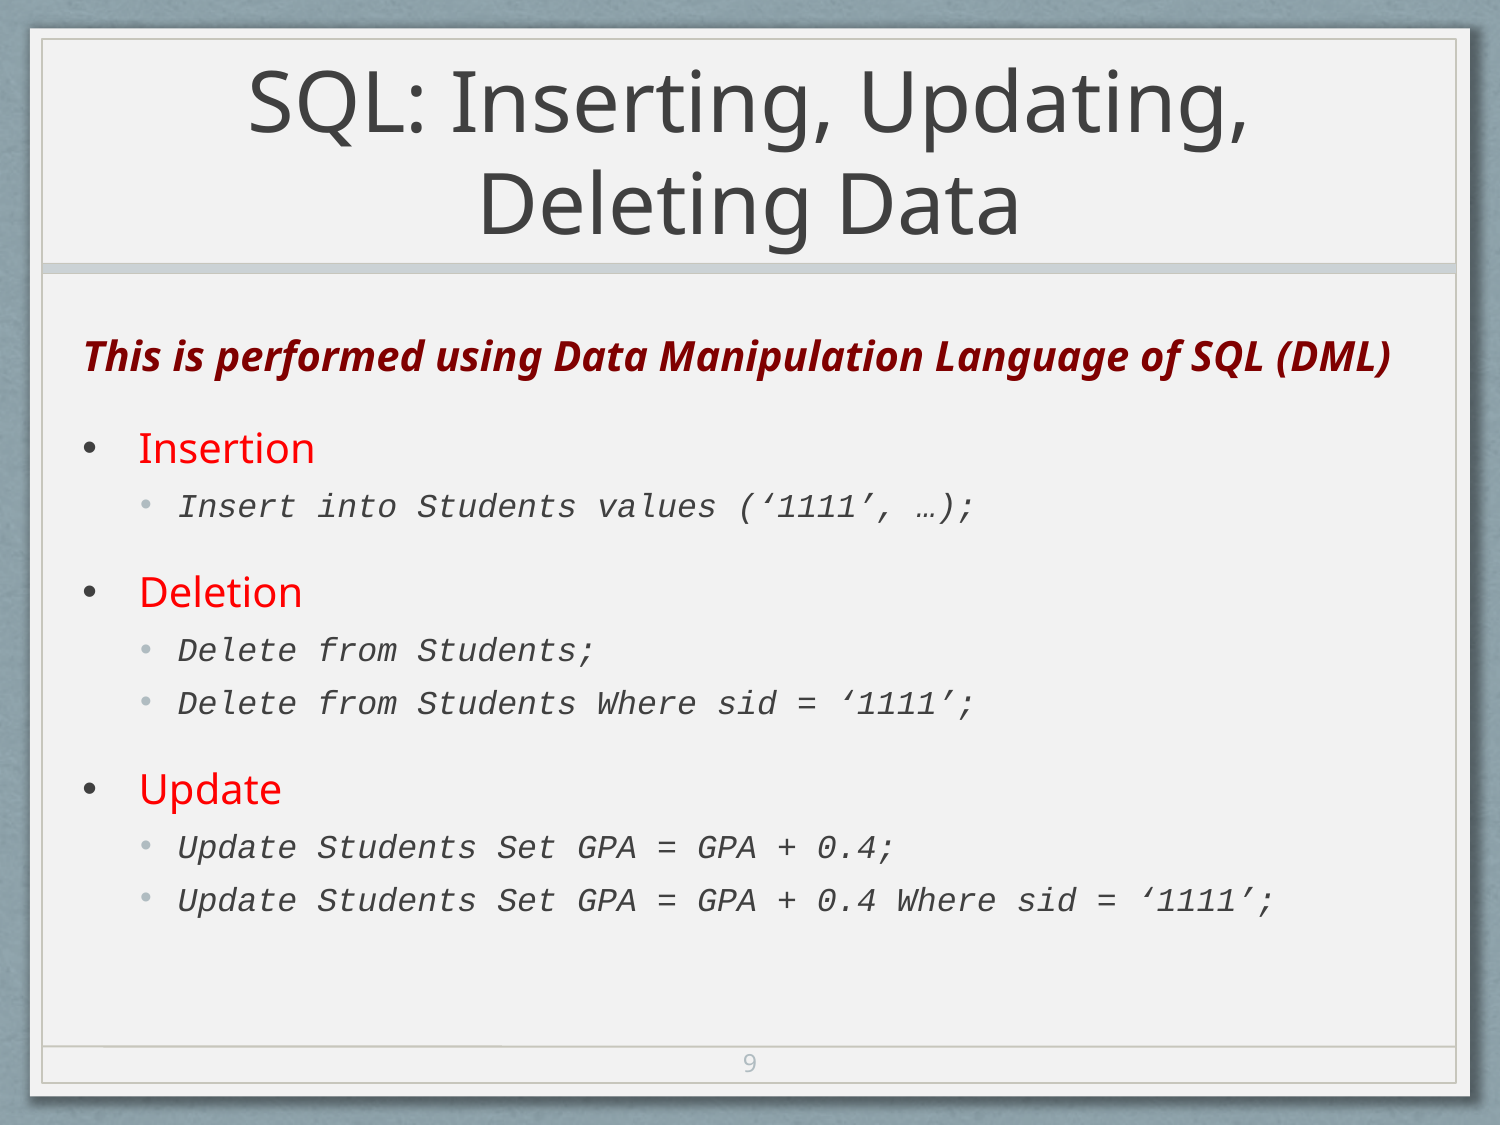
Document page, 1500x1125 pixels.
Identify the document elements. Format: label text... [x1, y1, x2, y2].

title SQL: Inserting, Updating, Deleting Data [147, 40, 1353, 260]
slide_number 9 [687, 1042, 813, 1088]
list This is performed using Data Manipulation Language of SQL (DML) Insertion Insert into Students values (‘1111’, …); Deletion Delete from Students; Delete from Students Where sid = ‘1111’; Update Update Students Set GPA = GPA + 0.4; Update Students Set GPA = GPA + 0.4 Where sid = ‘1111’; [67, 322, 1427, 916]
